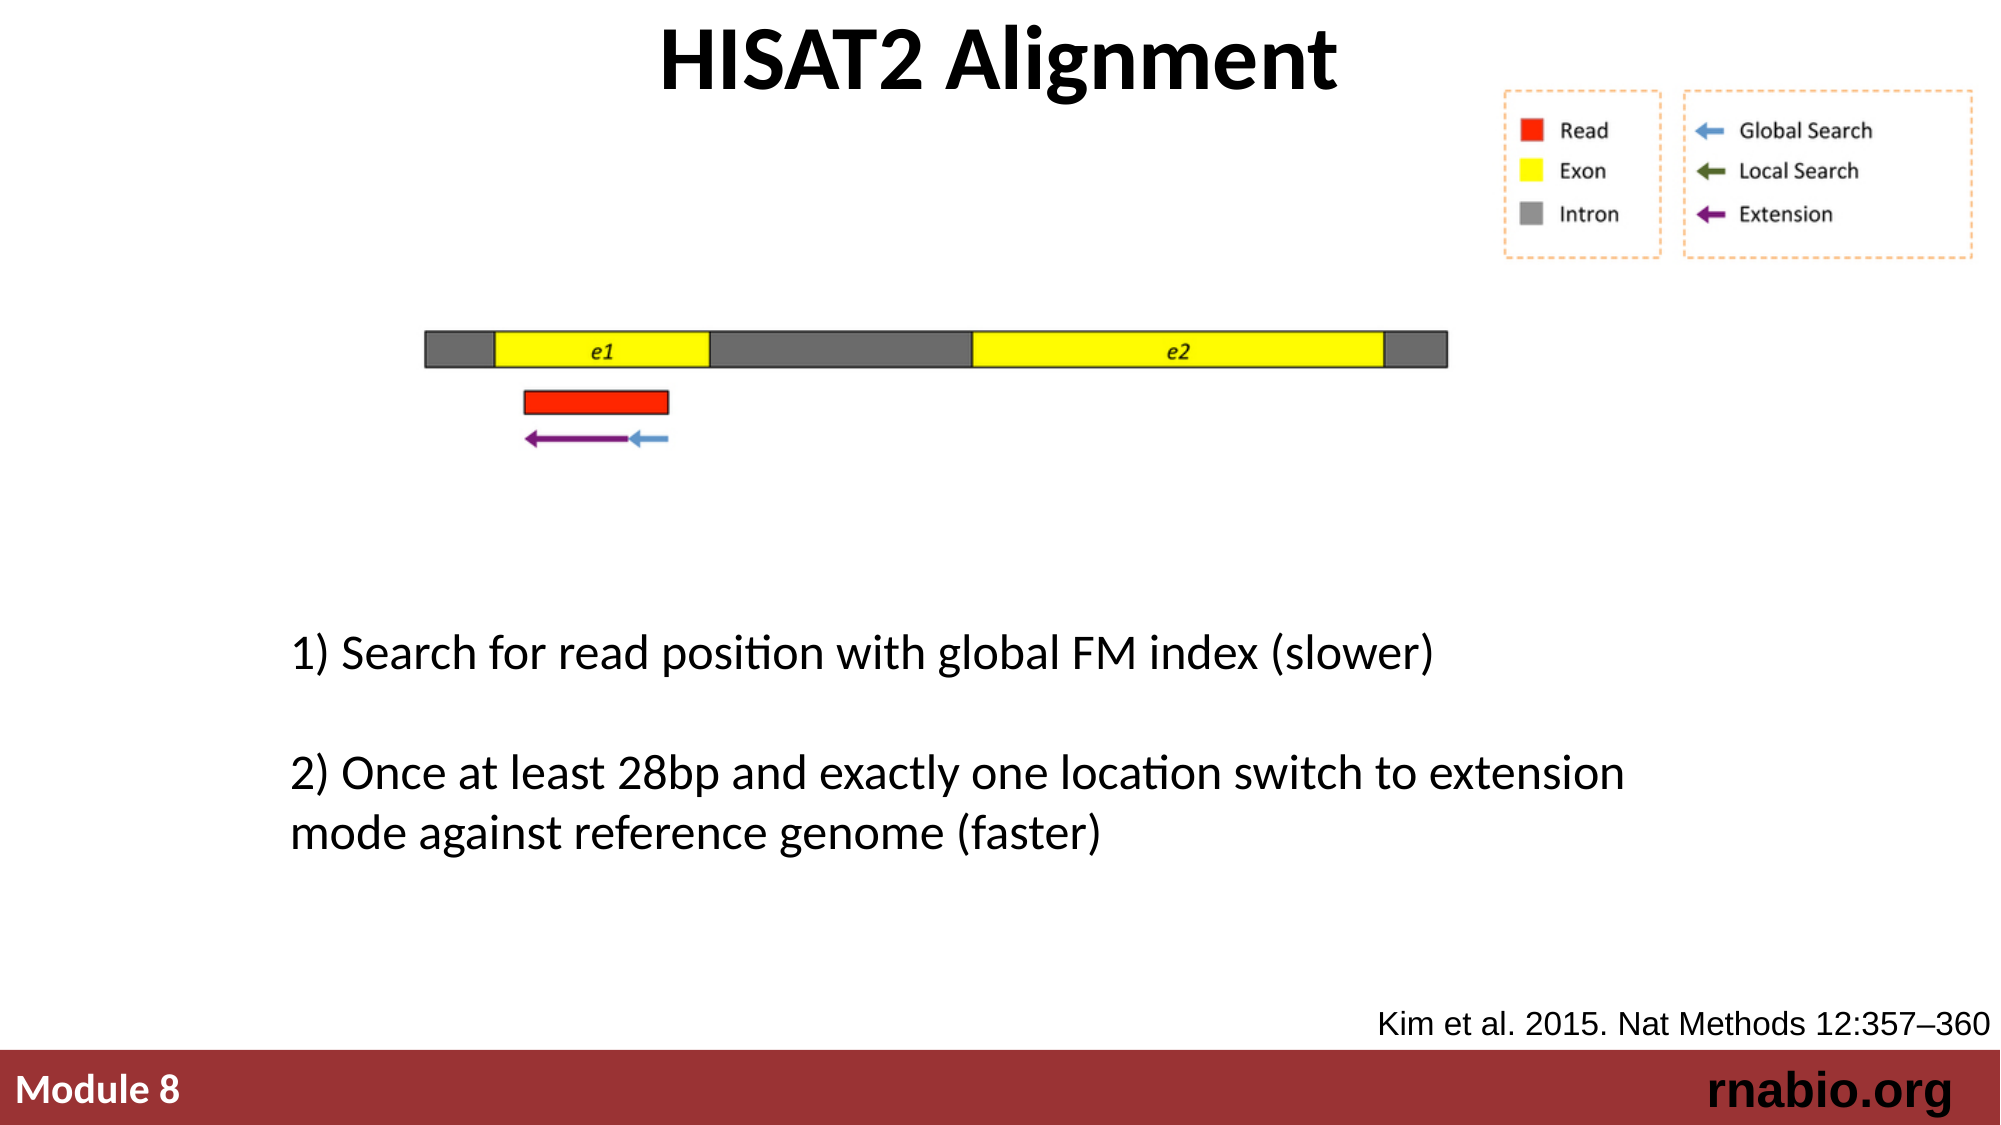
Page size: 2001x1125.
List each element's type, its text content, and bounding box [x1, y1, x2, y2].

title HISAT2 Alignment [275, 0, 1725, 137]
picture [332, 67, 2000, 513]
text_box 1) Search for read position with global FM index (slower) 2) Once at least 28bp and exactly one location switch to extension mode against reference genome (faster) [275, 612, 1725, 928]
text_box Kim et al. 2015. Nat Methods 12:357–360 [1362, 995, 2000, 1050]
